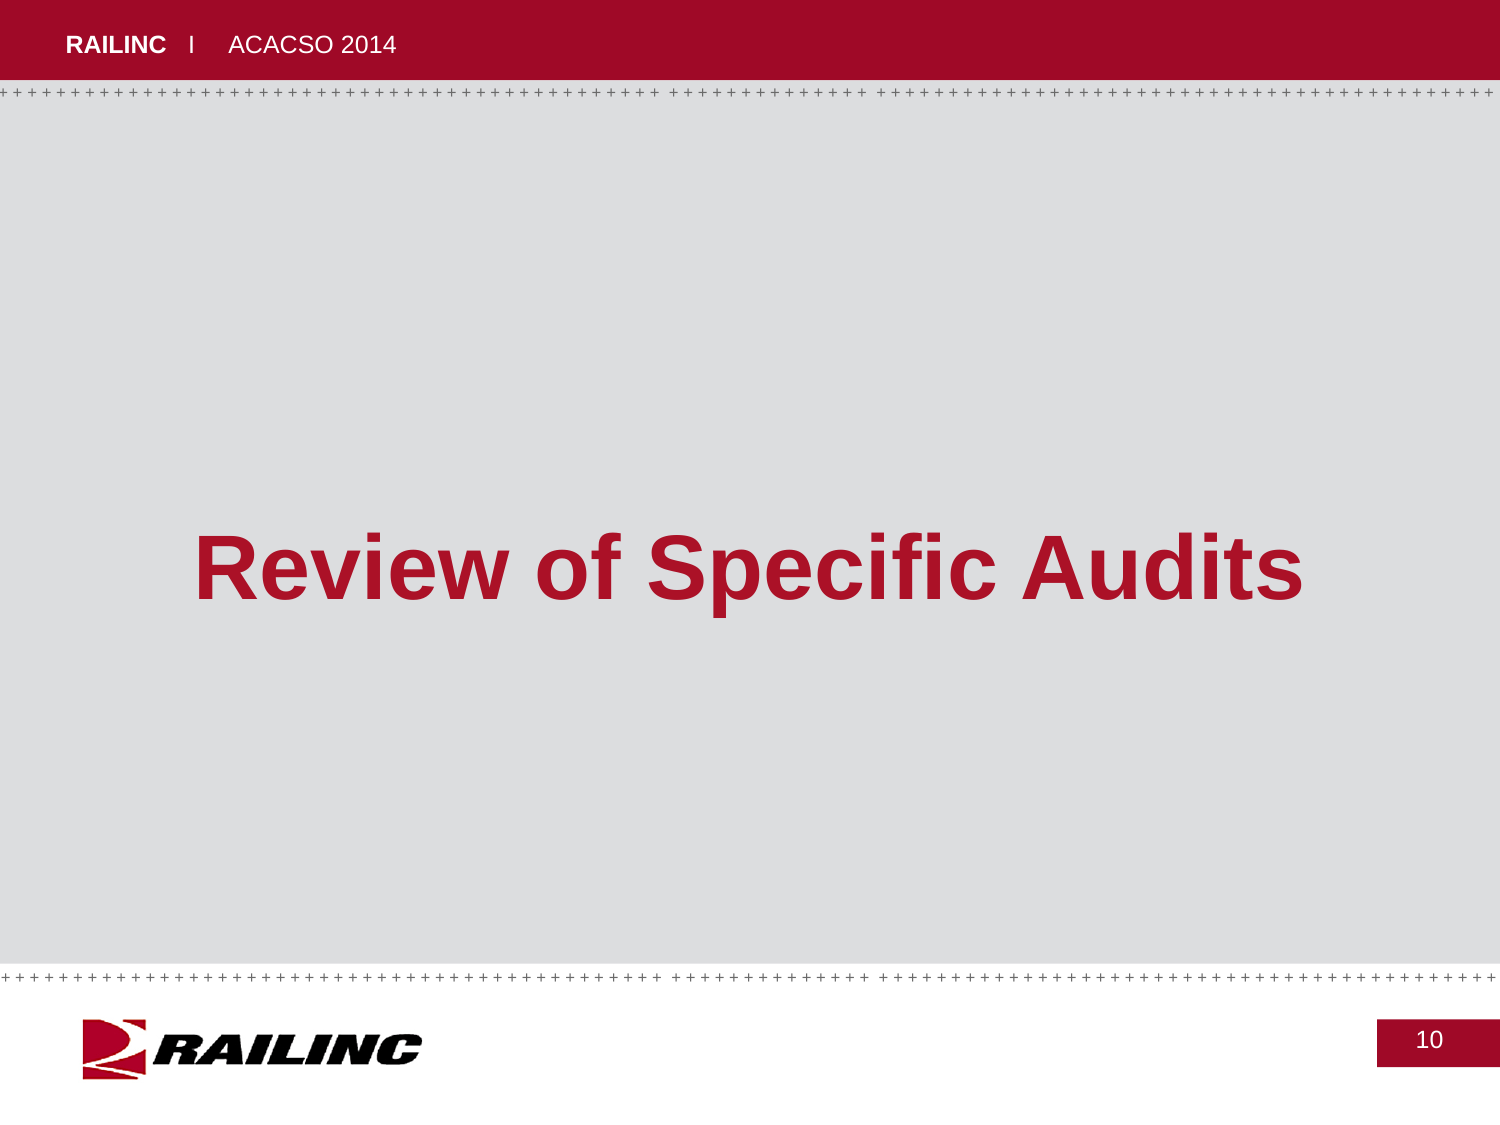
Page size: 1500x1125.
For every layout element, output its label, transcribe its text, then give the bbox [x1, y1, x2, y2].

title Review of Specific Audits [63, 464, 1437, 661]
picture [0, 999, 1500, 1125]
slide_number 10 [1186, 1008, 1459, 1069]
